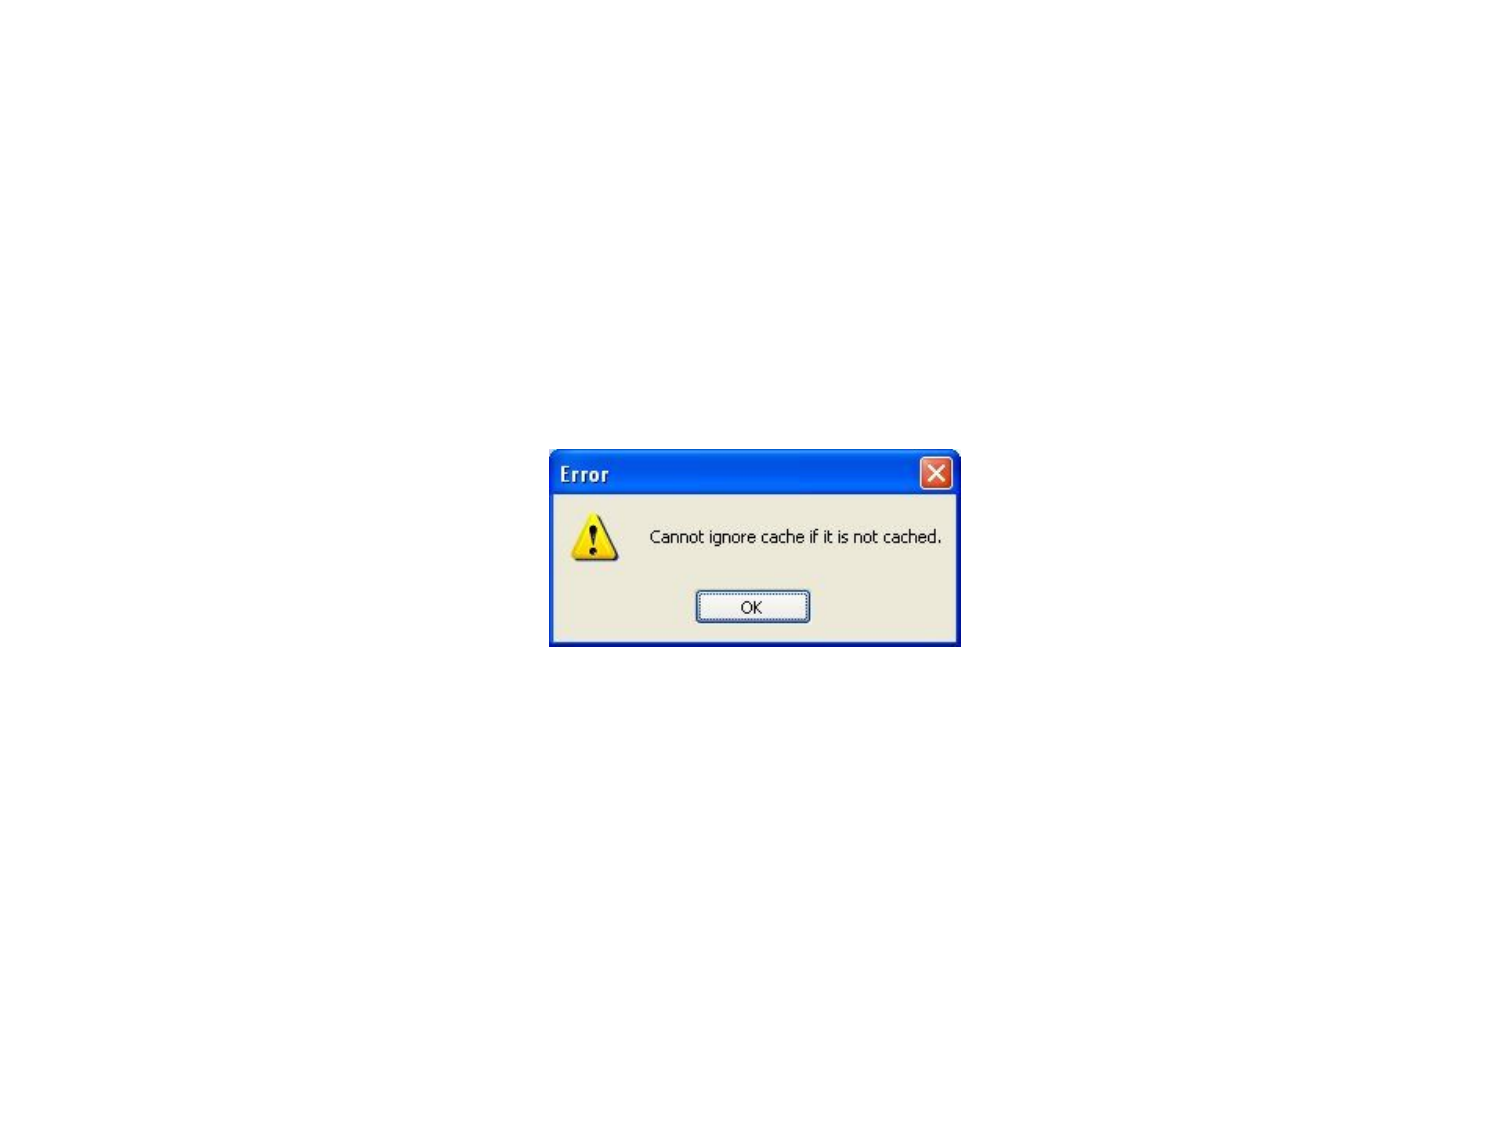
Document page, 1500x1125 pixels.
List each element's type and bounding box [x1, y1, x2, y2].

list [549, 449, 962, 648]
